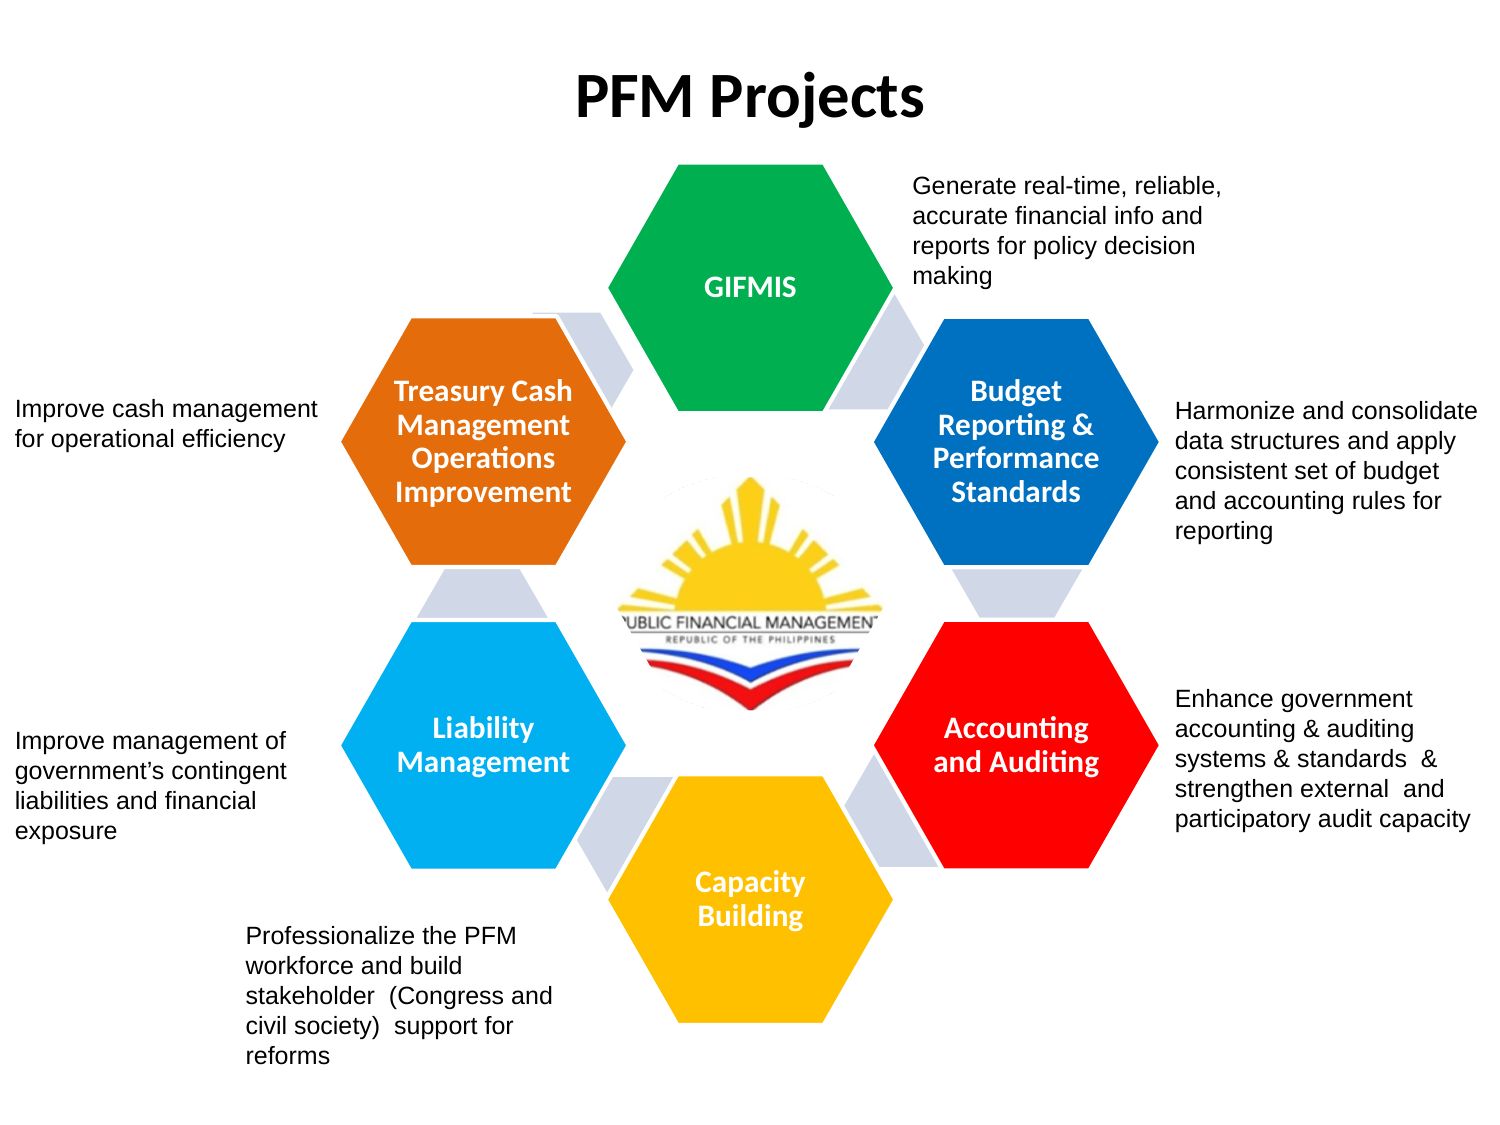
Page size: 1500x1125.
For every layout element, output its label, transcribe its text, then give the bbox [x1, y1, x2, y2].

text_box Professionalize the PFM workforce and build stakeholder (Congress and civil society) support for reforms [230, 1035, 571, 1077]
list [0, 162, 1500, 1026]
title PFM Projects [200, 45, 1300, 138]
